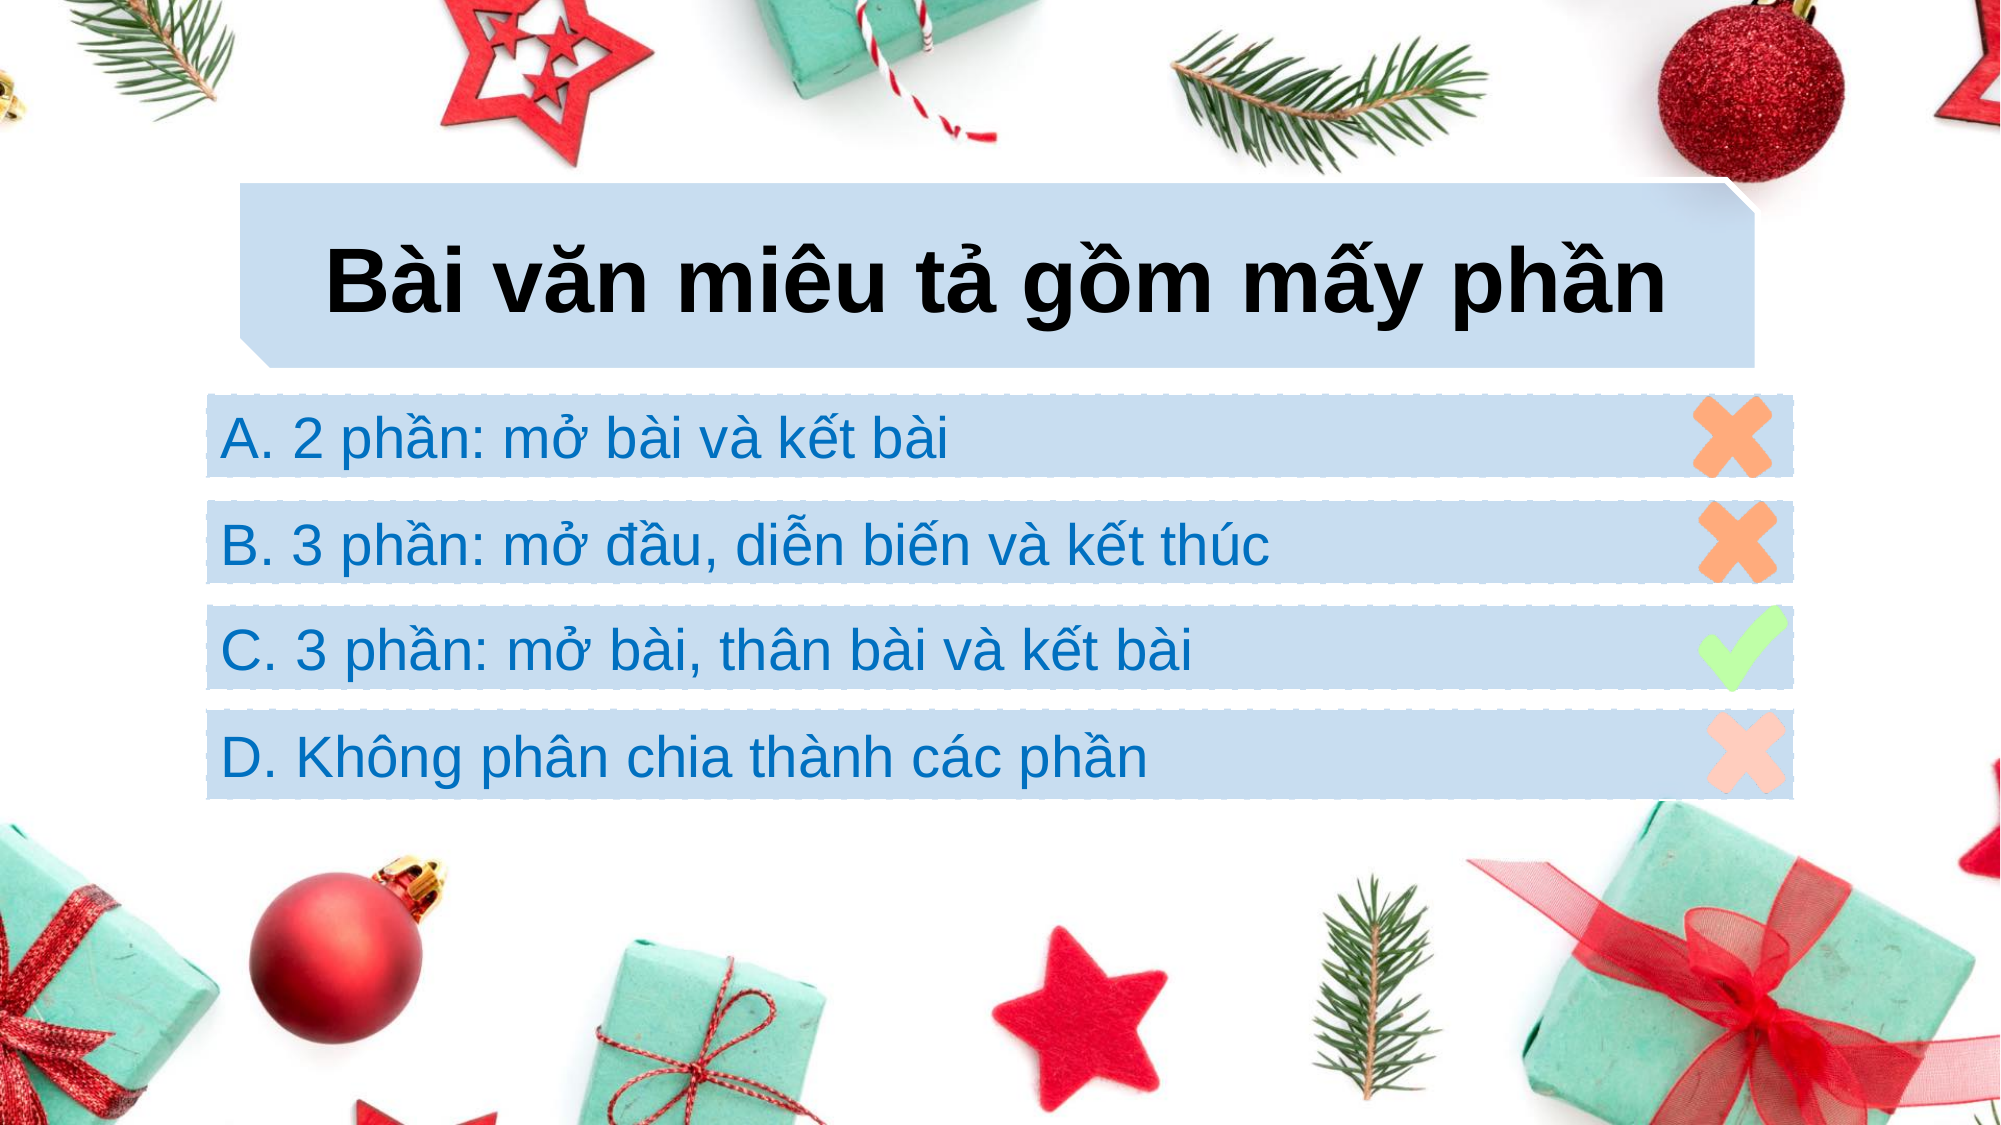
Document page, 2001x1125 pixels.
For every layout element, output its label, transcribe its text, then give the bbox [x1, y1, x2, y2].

text_box Bài văn miêu tả gồm mấy phần [235, 178, 1759, 373]
text_box B. 3 phần: mở đầu, diễn biến và kết thúc [205, 499, 1687, 585]
text_box C. 3 phần: mở bài, thân bài và kết bài [205, 604, 1693, 691]
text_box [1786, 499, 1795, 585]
text_box A. 2 phần: mở bài và kết bài [205, 393, 1795, 479]
picture [0, 0, 2001, 1125]
text_box D. Không phân chia thành các phần [205, 708, 1795, 801]
